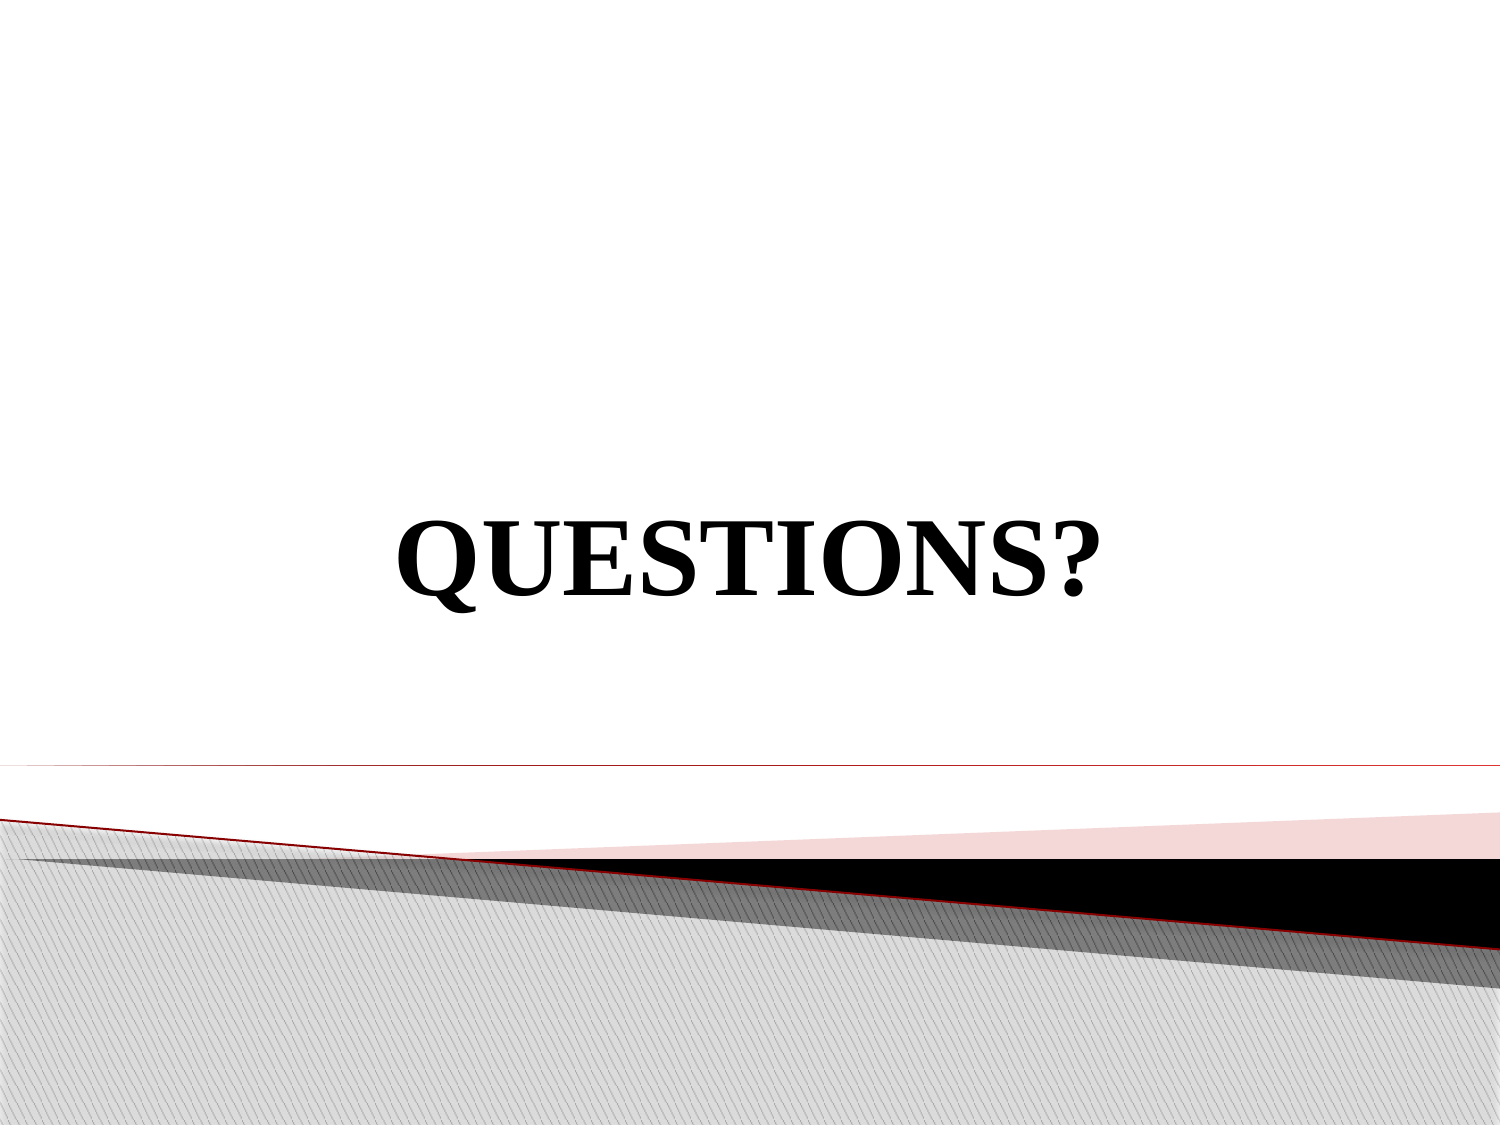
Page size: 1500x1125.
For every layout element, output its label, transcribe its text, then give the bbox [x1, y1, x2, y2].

picture [5, 859, 1500, 989]
subtitle [112, 592, 1388, 790]
title QUESTIONS? [112, 324, 1388, 592]
